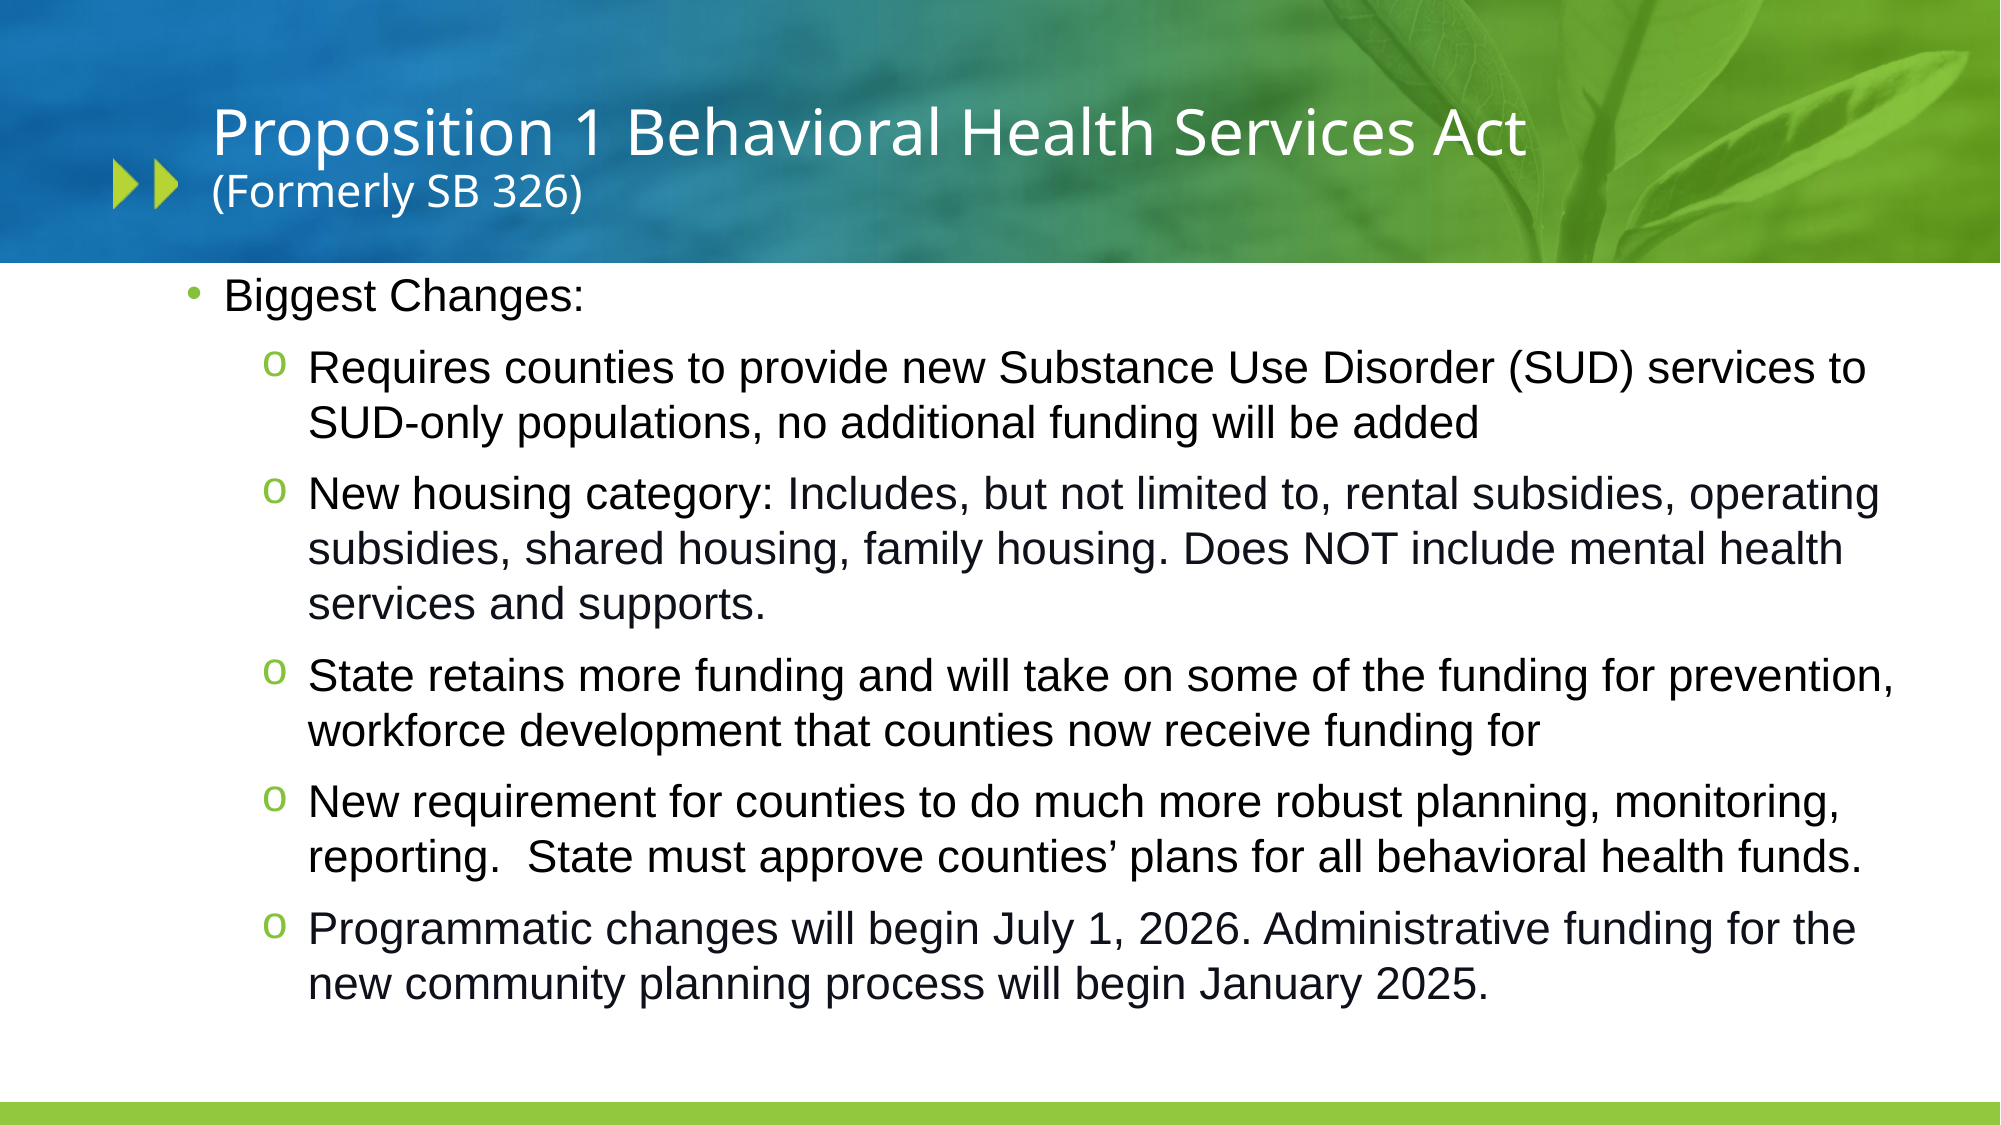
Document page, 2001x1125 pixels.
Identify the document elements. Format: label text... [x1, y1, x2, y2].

list Biggest Changes: Requires counties to provide new Substance Use Disorder (SUD) services to SUD-only populations, no additional funding will be added New housing category: Includes, but not limited to, rental subsidies, operating subsidies, shared housing, family housing​. Does NOT include mental health services and supports. State retains more funding and will take on some of the funding for prevention, workforce development that counties now receive funding for New requirement for counties to do much more robust planning, monitoring, reporting. State must approve counties’ plans for all behavioral health funds. Programmatic changes will begin July 1, 2026. Administrative funding for the new community planning process will begin January 2025. [185, 265, 1937, 1025]
picture [0, 0, 2000, 263]
title Proposition 1 Behavioral Health Services Act (Formerly SB 326) [211, 100, 1877, 219]
